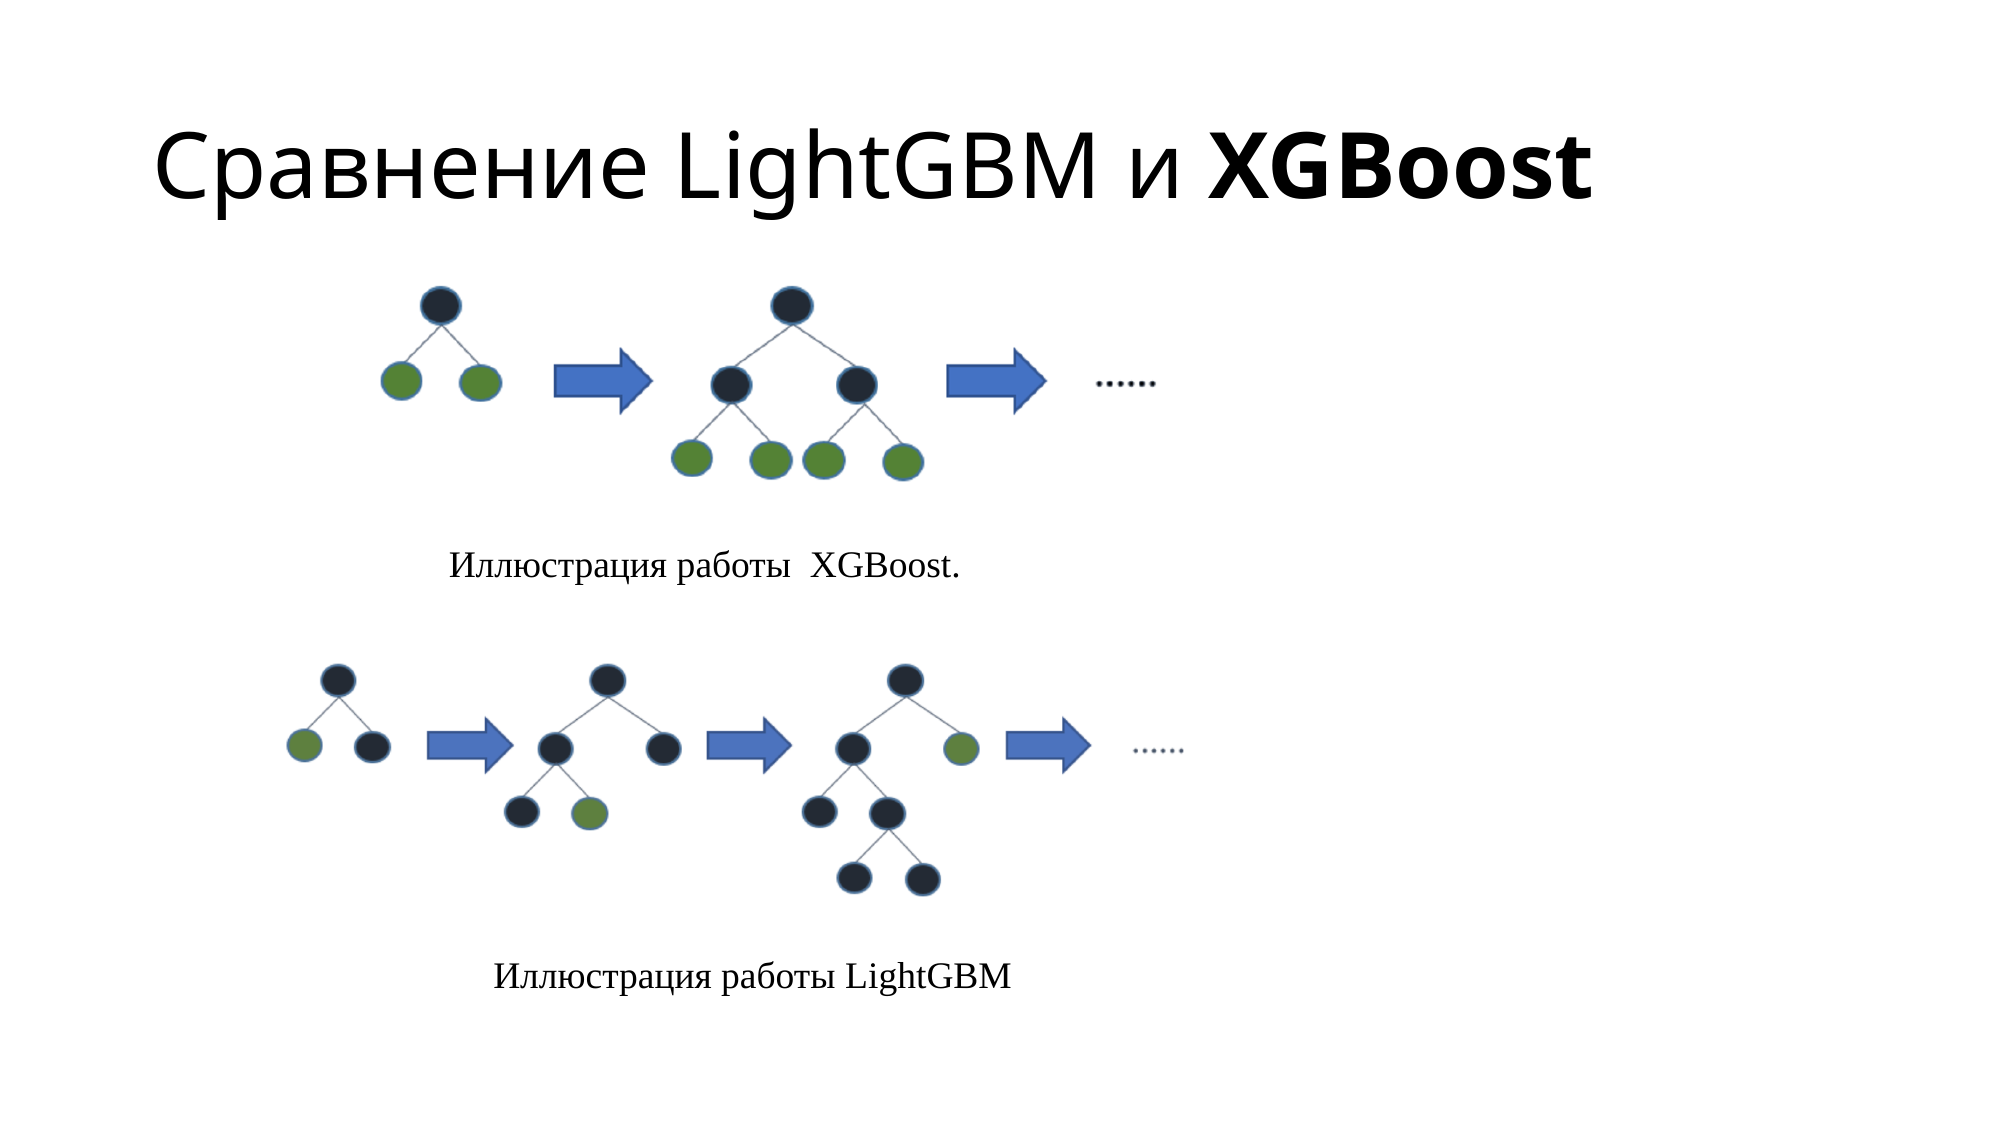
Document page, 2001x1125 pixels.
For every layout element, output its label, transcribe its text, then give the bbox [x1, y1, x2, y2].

text_box Иллюстрация работы LightGBM [478, 943, 1028, 1003]
title Сравнение LightGBM и XGBoost [137, 59, 1863, 278]
text_box Иллюстрация работы XGBoost. [433, 532, 977, 592]
picture [346, 266, 1202, 497]
picture [241, 628, 1216, 908]
